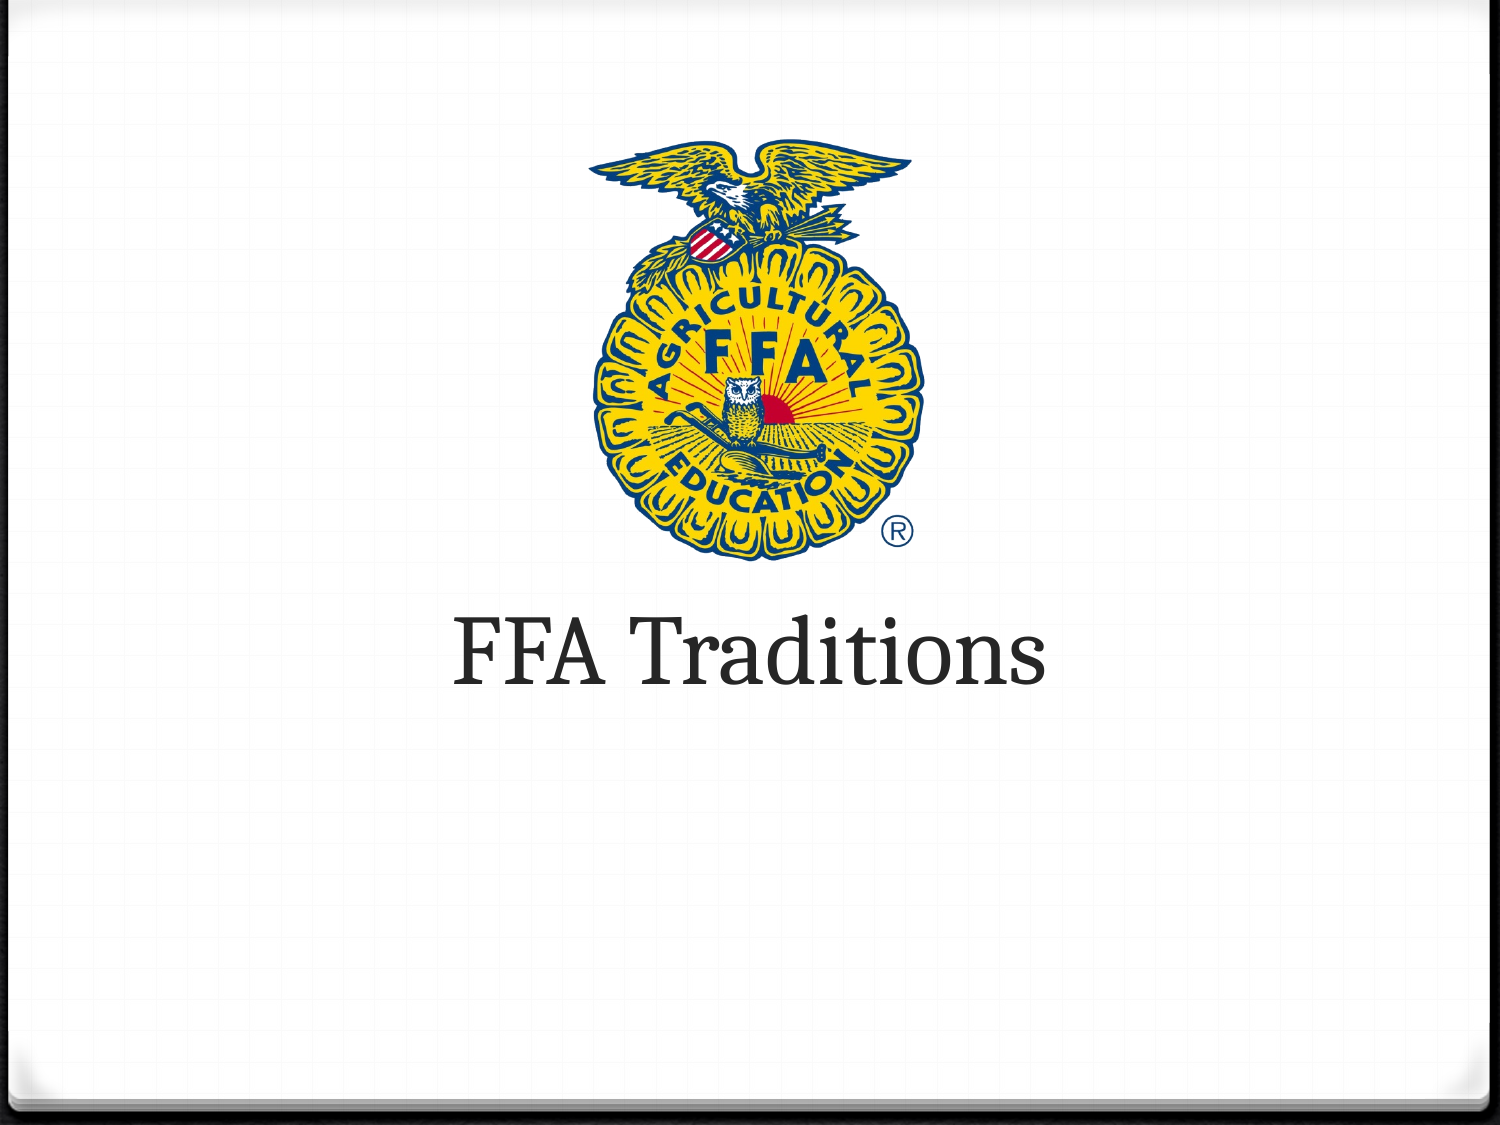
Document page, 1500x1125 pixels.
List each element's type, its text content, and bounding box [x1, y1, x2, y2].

picture [0, 0, 1500, 1125]
title FFA Traditions [90, 368, 1410, 713]
